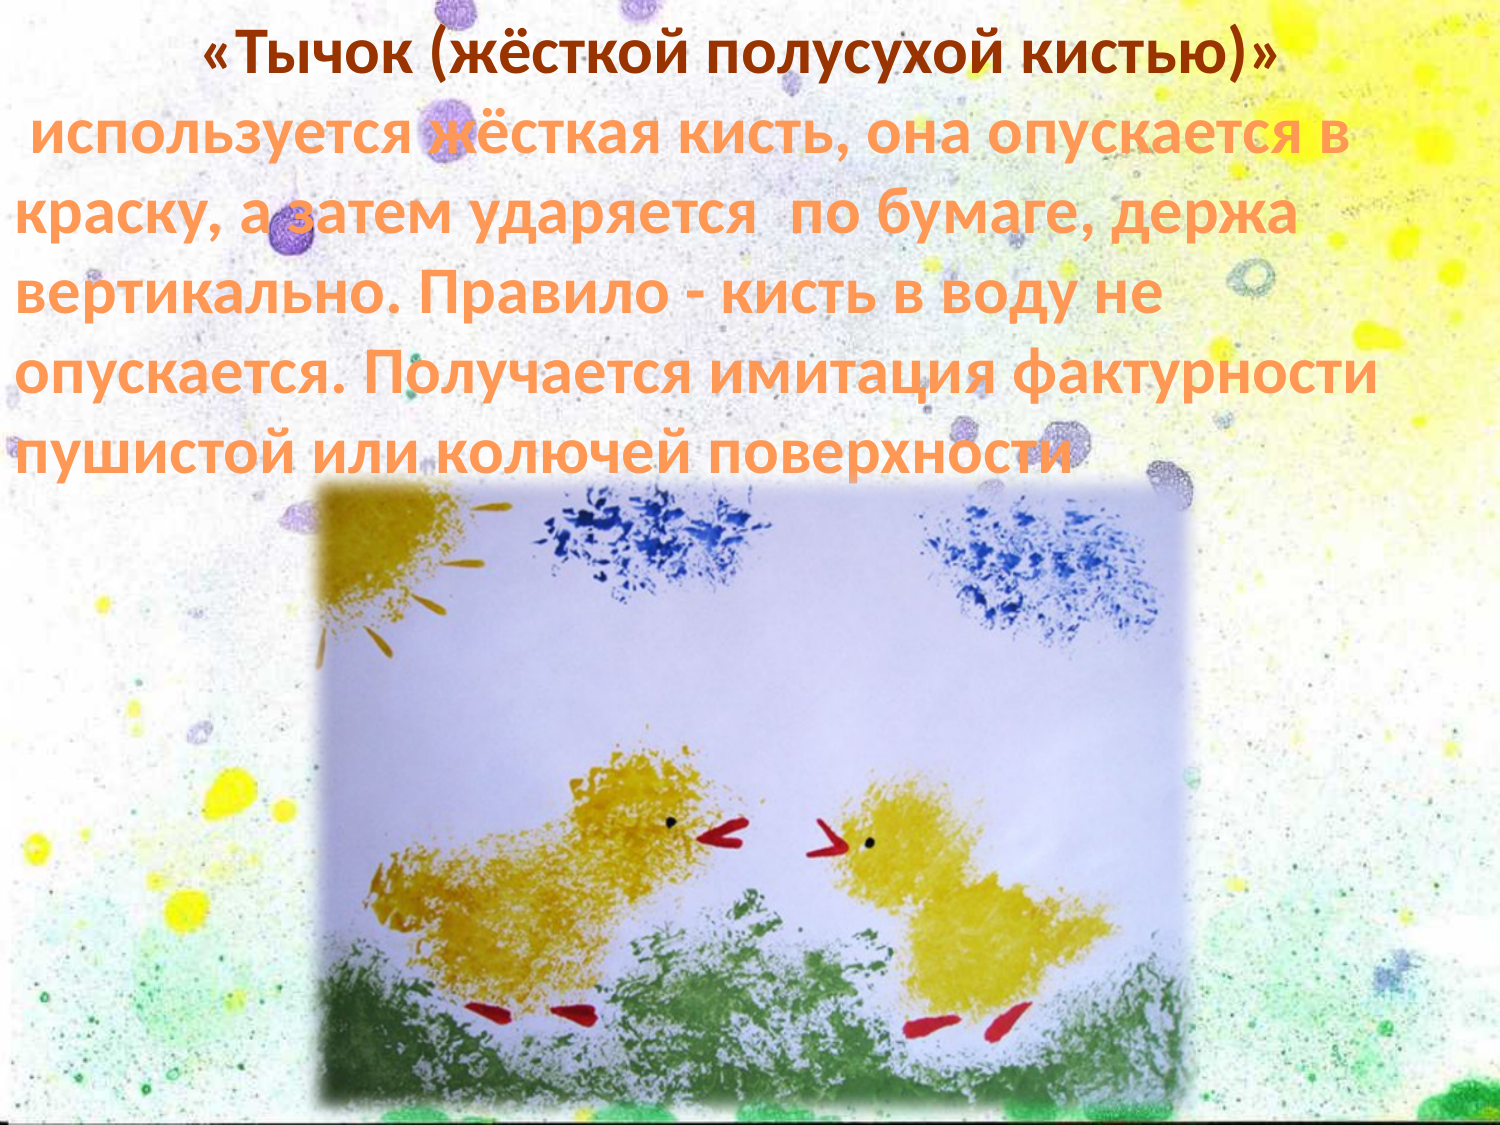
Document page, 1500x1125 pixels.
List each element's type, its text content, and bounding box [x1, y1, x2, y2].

picture [0, 467, 1500, 1125]
text_box «Тычок (жёсткой полусухой кистью)» используется жёсткая кисть, она опускается в краску, а затем ударяется по бумаге, держа вертикально. Правило - кисть в воду не опускается. Получается имитация фактурности пушистой или колючей поверхности [0, 0, 1500, 495]
